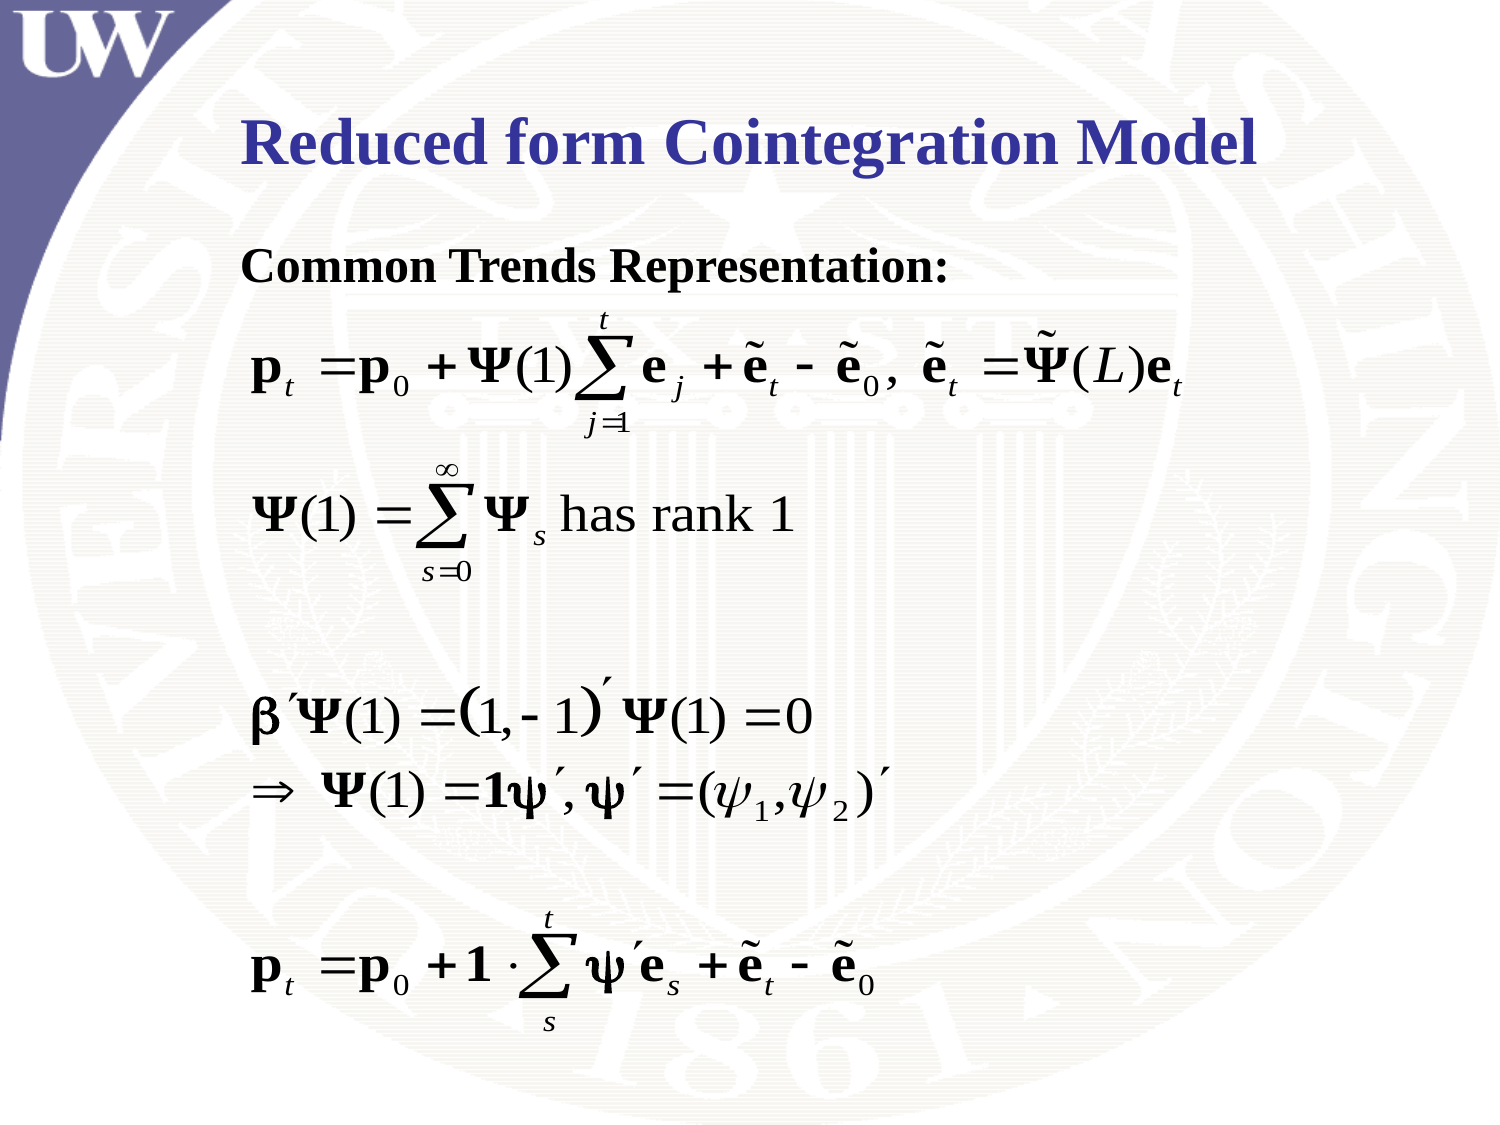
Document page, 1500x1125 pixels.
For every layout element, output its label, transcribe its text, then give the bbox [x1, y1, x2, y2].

title Reduced form Cointegration Model [74, 74, 1426, 201]
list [248, 299, 1189, 1038]
picture [0, 0, 1500, 1125]
text_box Common Trends Representation: [224, 224, 1063, 300]
